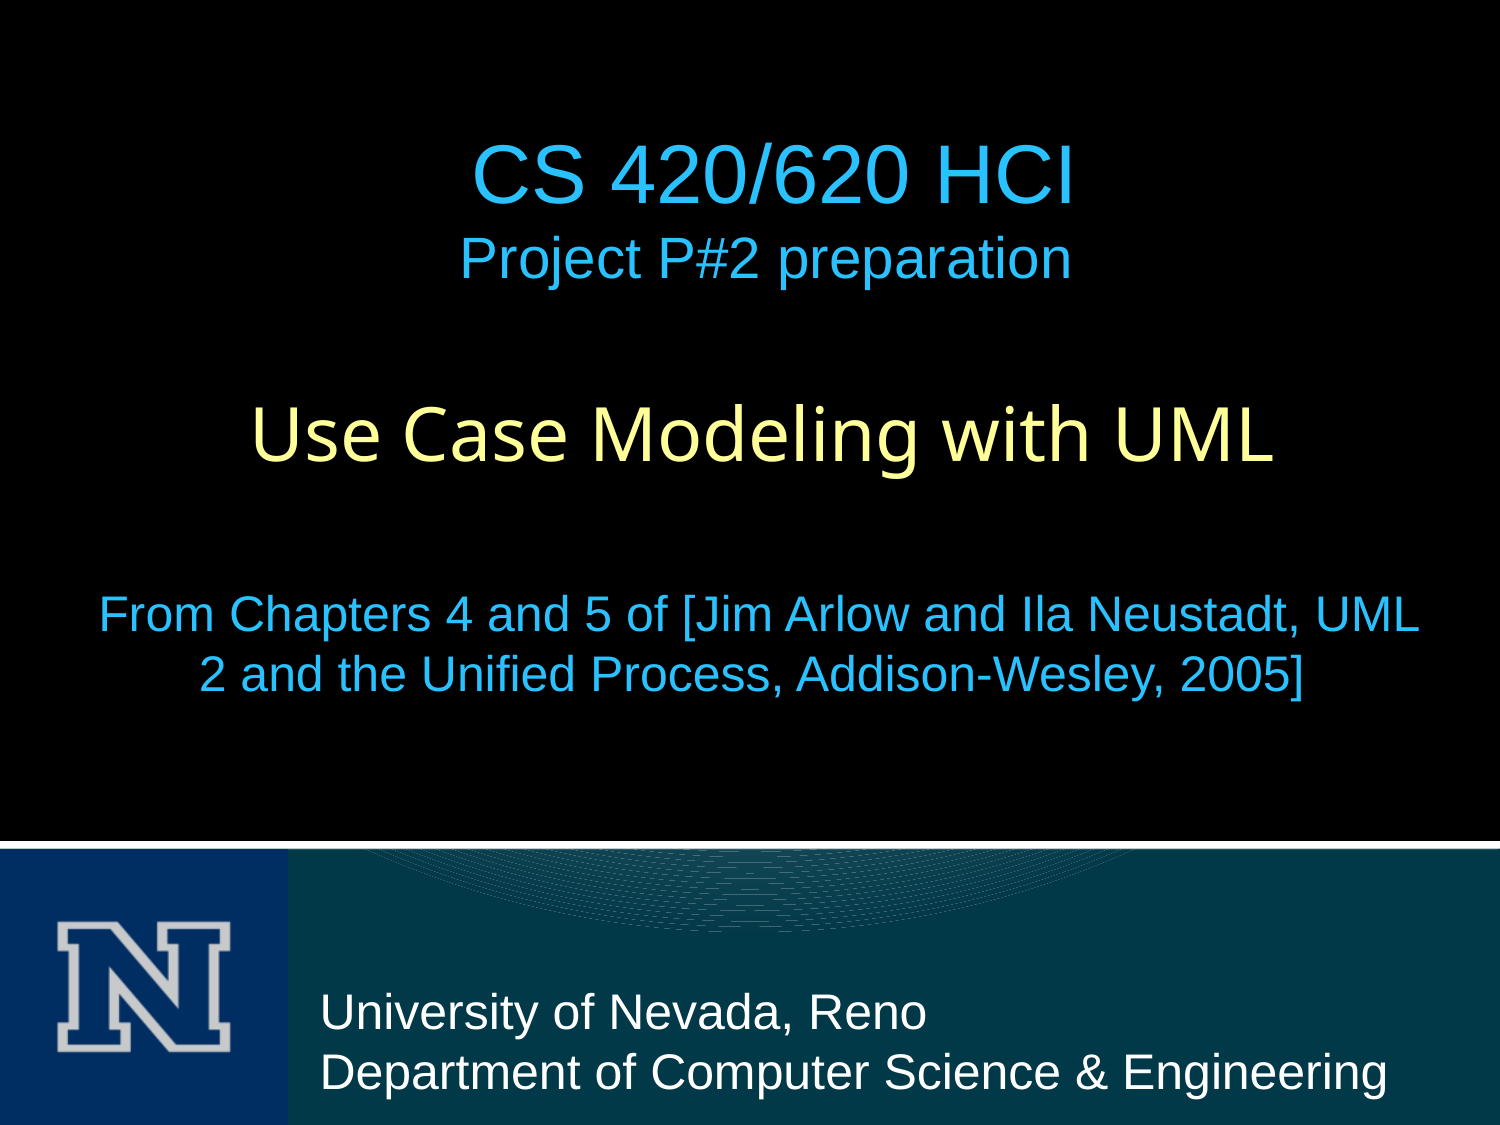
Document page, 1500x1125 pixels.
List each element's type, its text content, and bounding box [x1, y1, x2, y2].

text_box CS 420/620 HCI Project P#2 preparation [68, 112, 1482, 298]
subtitle Use Case Modeling with UML [12, 324, 1500, 551]
text_box From Chapters 4 and 5 of [Jim Arlow and Ila Neustadt, UML 2 and the Unified Process, Addison-Wesley, 2005] [78, 512, 1429, 752]
text_box University of Nevada, Reno Department of Computer Science & Engineering [300, 962, 1450, 1100]
picture [0, 849, 287, 1125]
